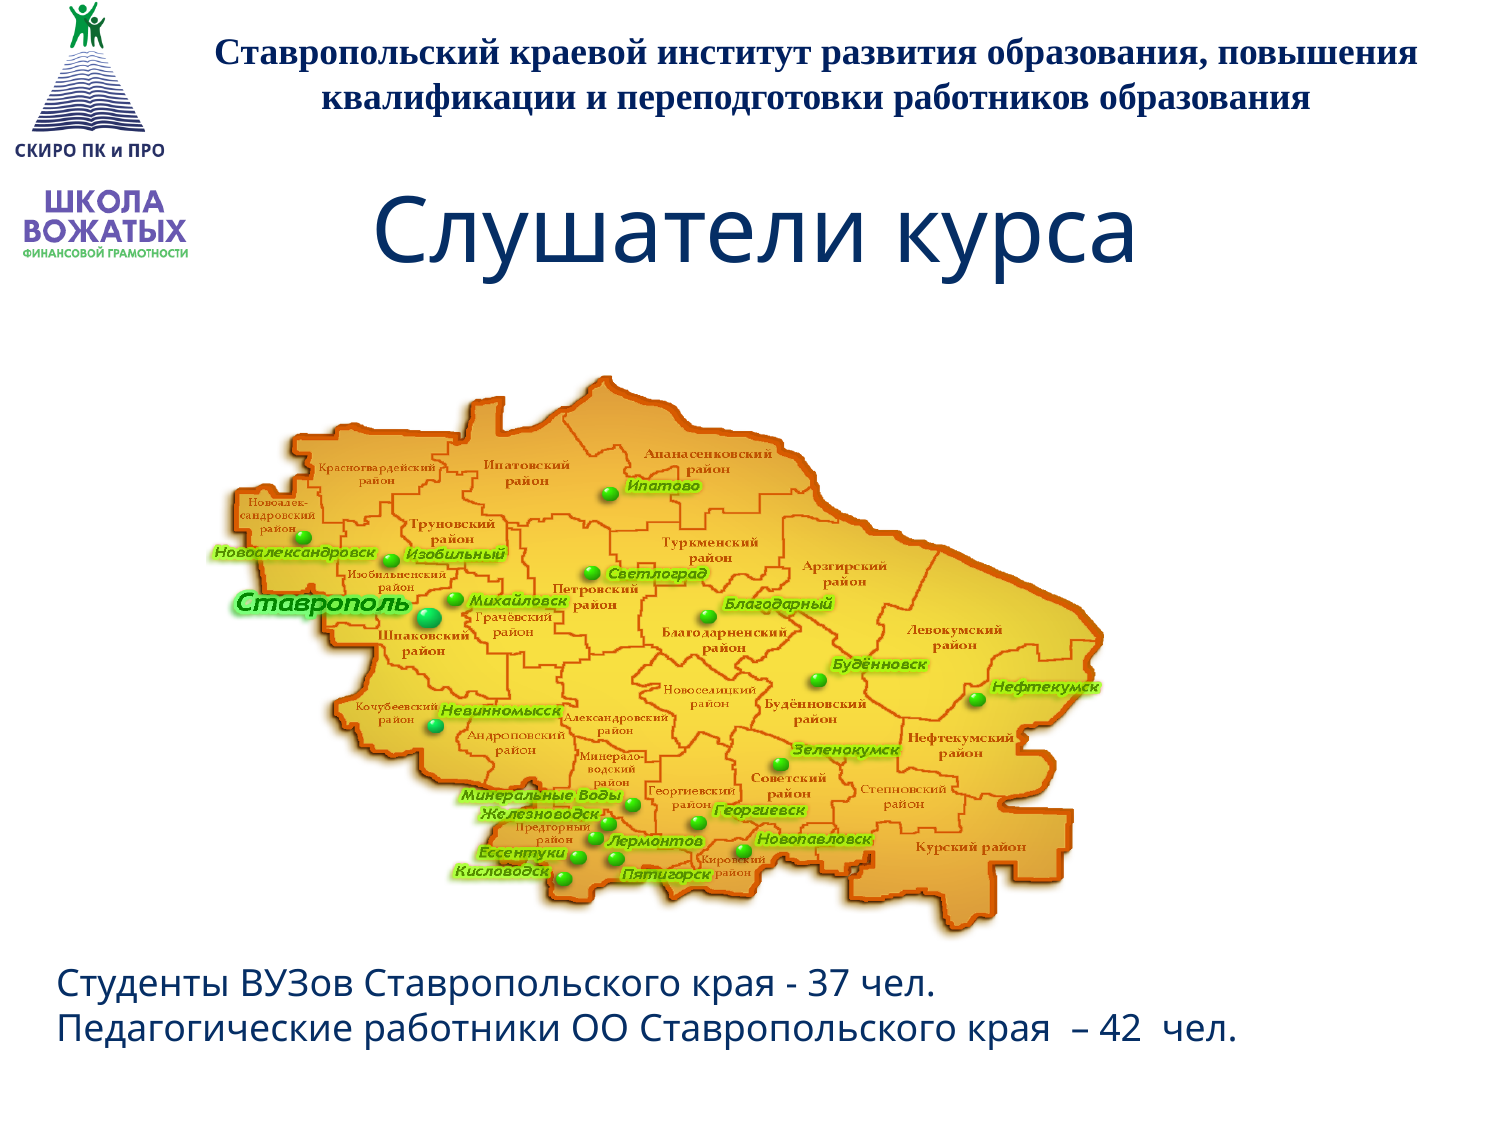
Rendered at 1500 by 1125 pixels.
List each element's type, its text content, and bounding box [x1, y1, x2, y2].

text_box Ставропольский краевой институт развития образования, повышения квалификации и переподготовки работников образования [178, 19, 1455, 125]
picture [14, 0, 165, 162]
title Слушатели курса [81, 161, 1432, 291]
picture [14, 172, 204, 268]
text_box Студенты ВУЗов Ставропольского края - 37 чел. Педагогические работники ОО Ставропольского края – 42 чел. [41, 952, 1471, 1057]
picture [206, 361, 1131, 949]
